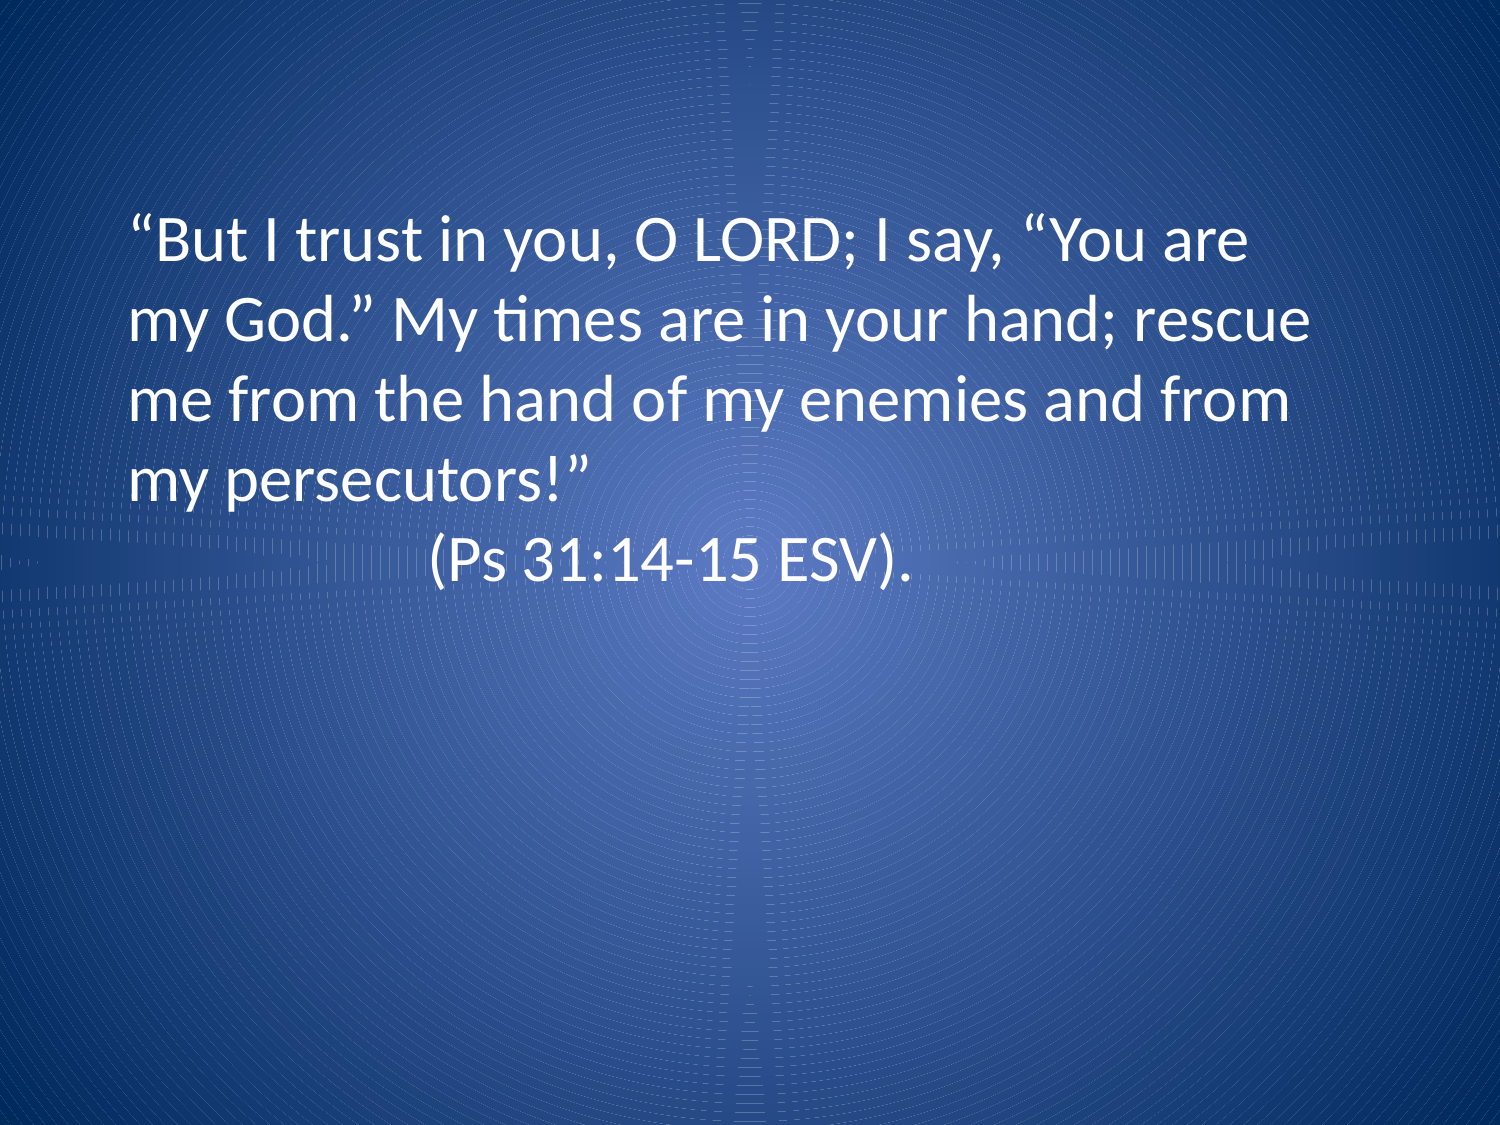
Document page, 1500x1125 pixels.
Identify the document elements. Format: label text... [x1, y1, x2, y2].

text_box “But I trust in you, O LORD; I say, “You are my God.” My times are in your hand; rescue me from the hand of my enemies and from my persecutors!” (Ps 31:14-15 ESV). [112, 187, 1338, 682]
